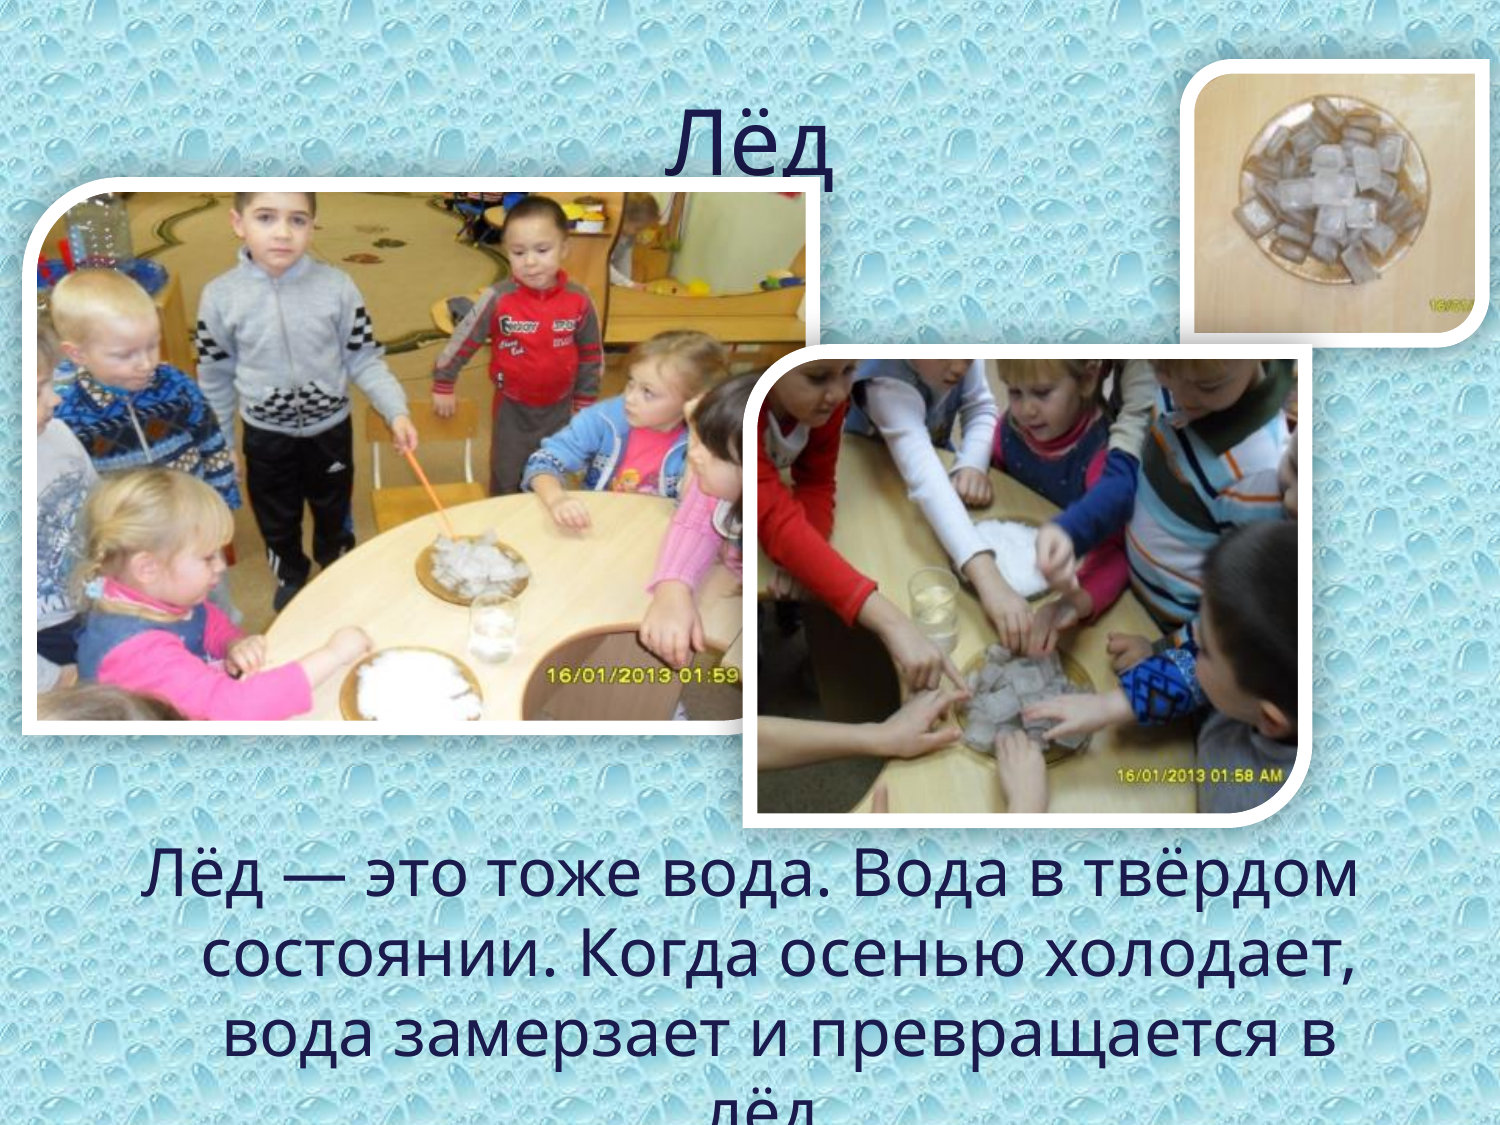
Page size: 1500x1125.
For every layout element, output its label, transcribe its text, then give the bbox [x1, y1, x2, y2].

list Лёд — это тоже вода. Вода в твёрдом состоянии. Когда осенью холодает, вода замерзает и превращается в лёд. [76, 822, 1428, 1088]
picture [0, 0, 1500, 1125]
title Лёд [74, 44, 1194, 233]
